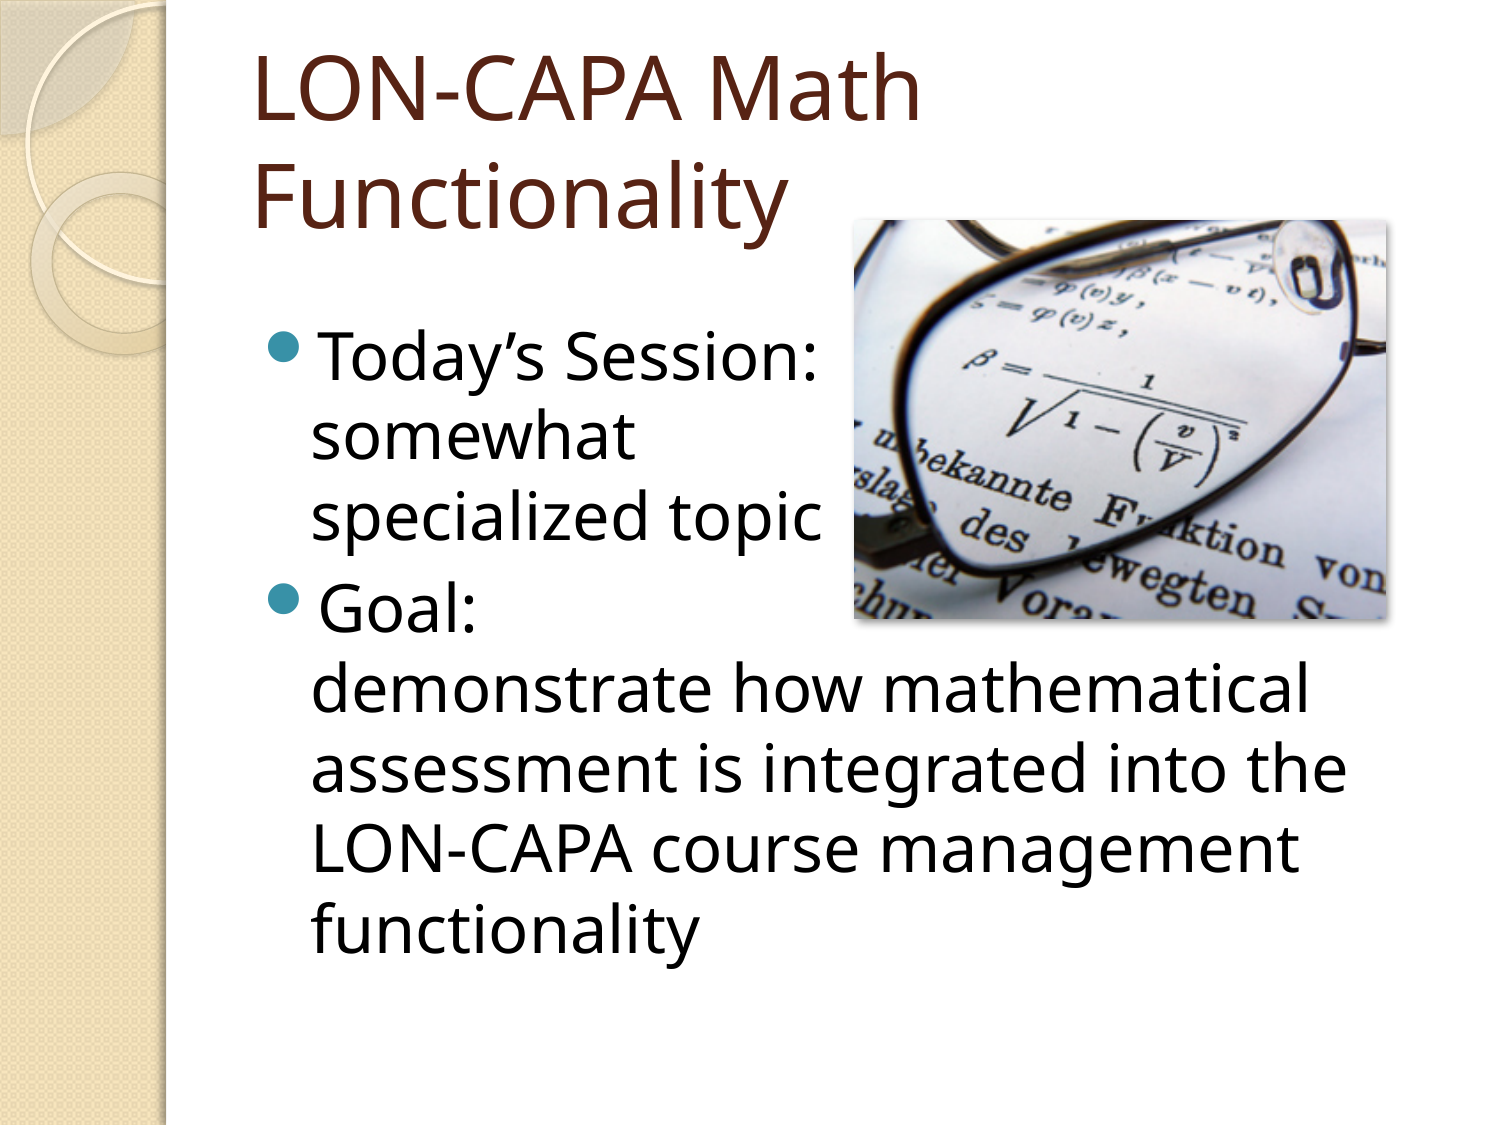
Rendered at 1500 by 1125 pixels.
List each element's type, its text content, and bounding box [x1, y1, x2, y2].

title LON-CAPA Math Functionality [235, 45, 1466, 233]
picture [854, 220, 1386, 620]
list Today’s Session: somewhat specialized topic Goal: demonstrate how mathematical assessment is integrated into the LON-CAPA course management functionality [235, 305, 1466, 1025]
